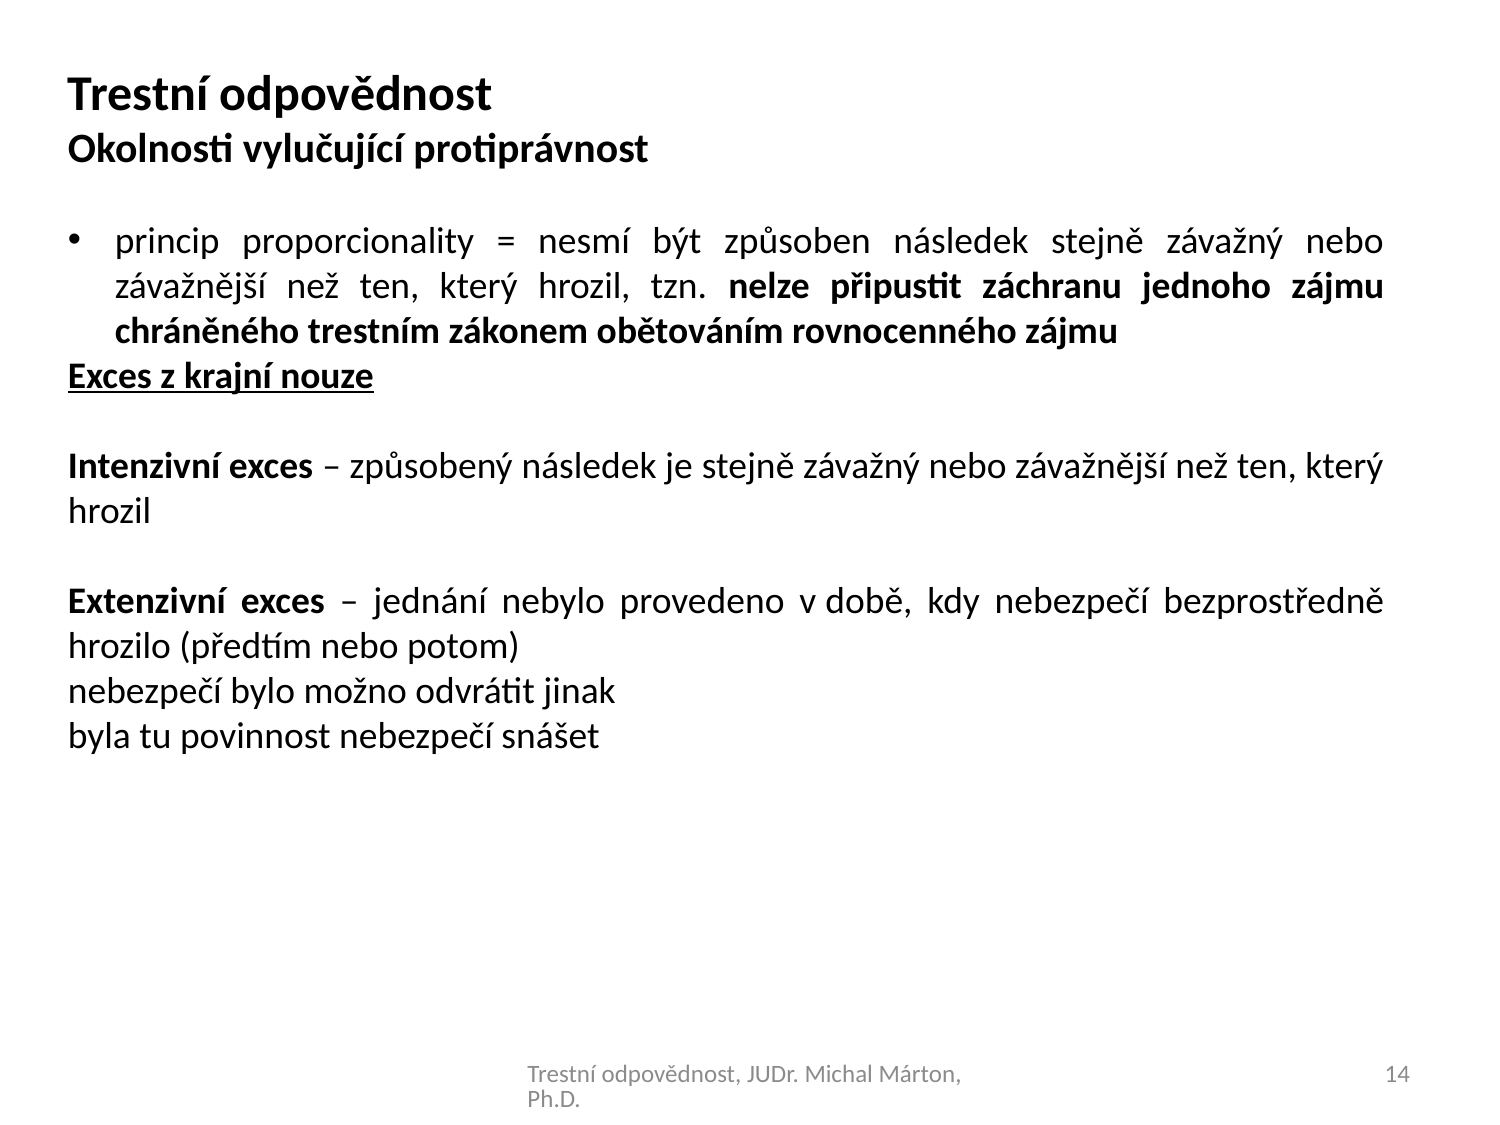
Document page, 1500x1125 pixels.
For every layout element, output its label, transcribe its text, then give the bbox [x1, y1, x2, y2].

text_box Trestní odpovědnost Okolnosti vylučující protiprávnost princip proporcionality = nesmí být způsoben následek stejně závažný nebo závažnější než ten, který hrozil, tzn. nelze připustit záchranu jednoho zájmu chráněného trestním zákonem obětováním rovnocenného zájmu Exces z krajní nouze Intenzivní exces – způsobený následek je stejně závažný nebo závažnější než ten, který hrozil Extenzivní exces – jednání nebylo provedeno v době, kdy nebezpečí bezprostředně hrozilo (předtím nebo potom) nebezpečí bylo možno odvrátit jinak byla tu povinnost nebezpečí snášet [53, 0, 1400, 809]
footer Trestní odpovědnost, JUDr. Michal Márton, Ph.D. [512, 1042, 988, 1103]
slide_number 14 [1074, 1042, 1425, 1103]
